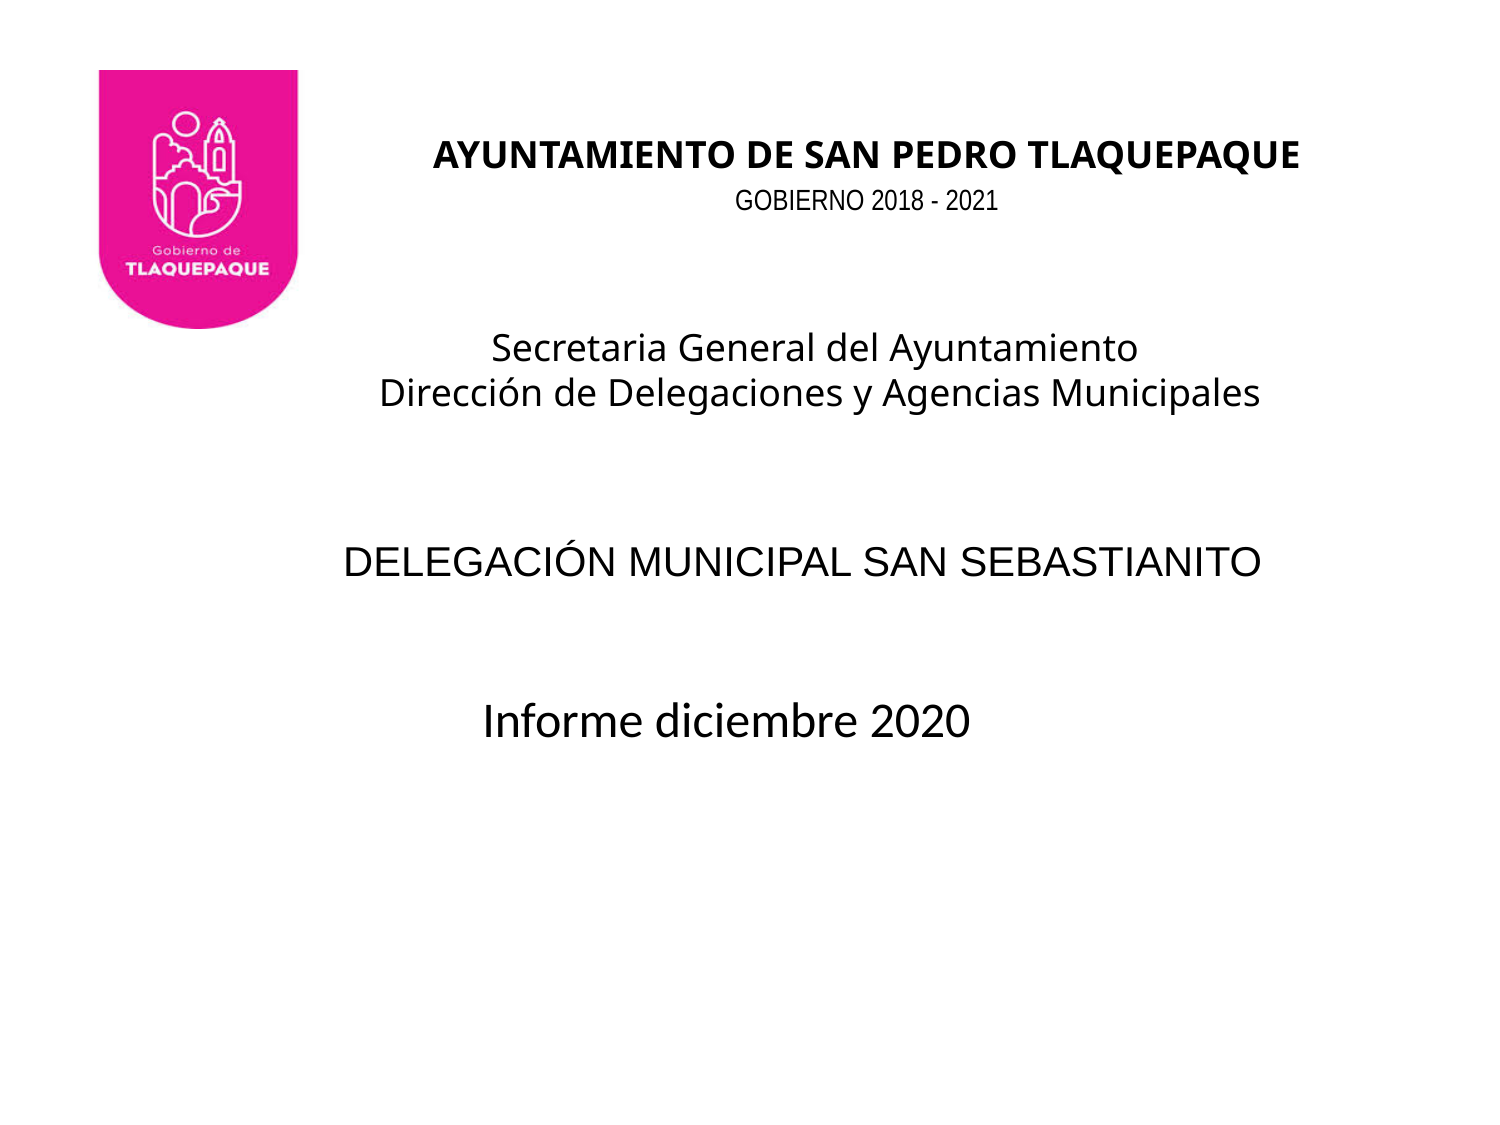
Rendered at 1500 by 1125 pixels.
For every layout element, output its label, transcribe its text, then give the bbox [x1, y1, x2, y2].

text_box AYUNTAMIENTO DE SAN PEDRO TLAQUEPAQUE GOBIERNO 2018 - 2021 [363, 117, 1372, 224]
text_box DELEGACIÓN MUNICIPAL SAN SEBASTIANITO [163, 527, 1442, 593]
text_box Informe diciembre 2020 [246, 679, 1207, 755]
text_box Secretaria General del Ayuntamiento Dirección de Delegaciones y Agencias Municipales [363, 316, 1278, 512]
picture [58, 70, 341, 329]
